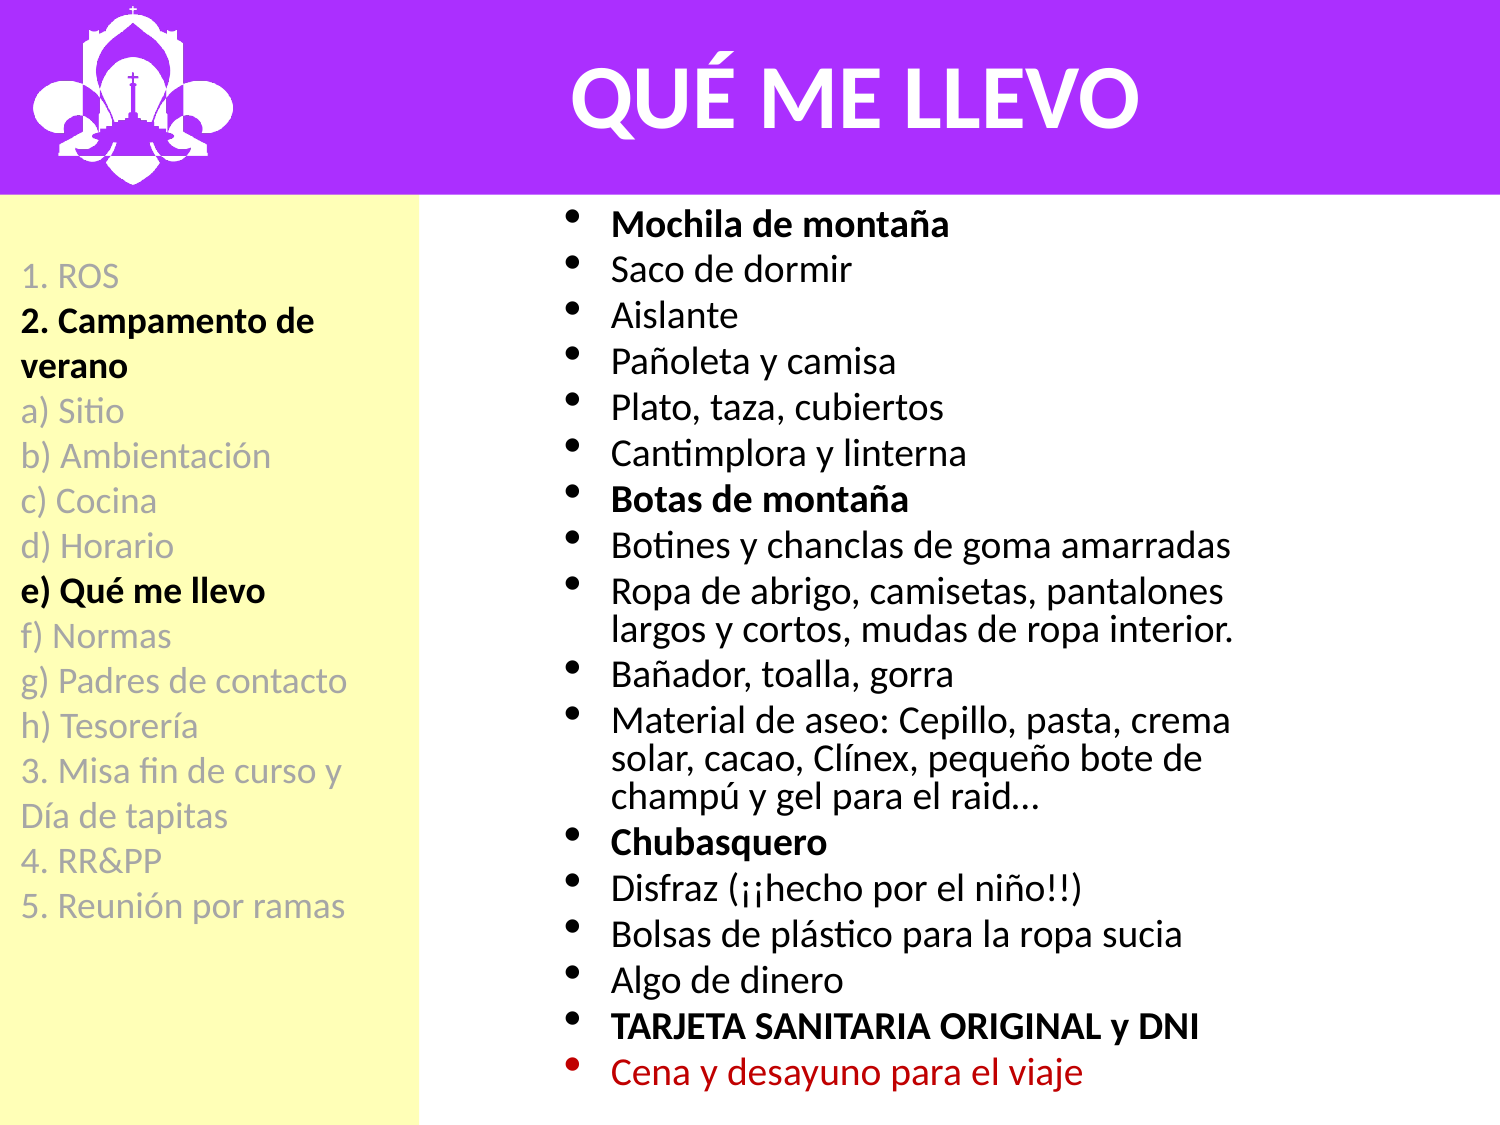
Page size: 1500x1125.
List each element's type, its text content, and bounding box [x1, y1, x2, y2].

picture [0, 0, 270, 191]
text_box 1. ROS 2. Campamento de verano a) Sitio b) Ambientación c) Cocina d) Horario e) Qué me llevo f) Normas g) Padres de contacto h) Tesorería 3. Misa fin de curso y Día de tapitas 4. RR&PP 5. Reunión por ramas [5, 243, 408, 934]
text_box [271, 0, 1500, 197]
list Mochila de montaña Saco de dormir Aislante Pañoleta y camisa Plato, taza, cubiertos Cantimplora y linterna Botas de montaña Botines y chanclas de goma amarradas Ropa de abrigo, camisetas, pantalones largos y cortos, mudas de ropa interior. Bañador, toalla, gorra Material de aseo: Cepillo, pasta, crema solar, cacao, Clínex, pequeño bote de champú y gel para el raid… Chubasquero Disfraz (¡¡hecho por el niño!!) Bolsas de plástico para la ropa sucia Algo de dinero TARJETA SANITARIA ORIGINAL y DNI Cena y desayuno para el viaje [550, 199, 1325, 1090]
text_box [0, 197, 421, 1125]
text_box QUÉ ME LLEVO [274, 7, 1477, 176]
